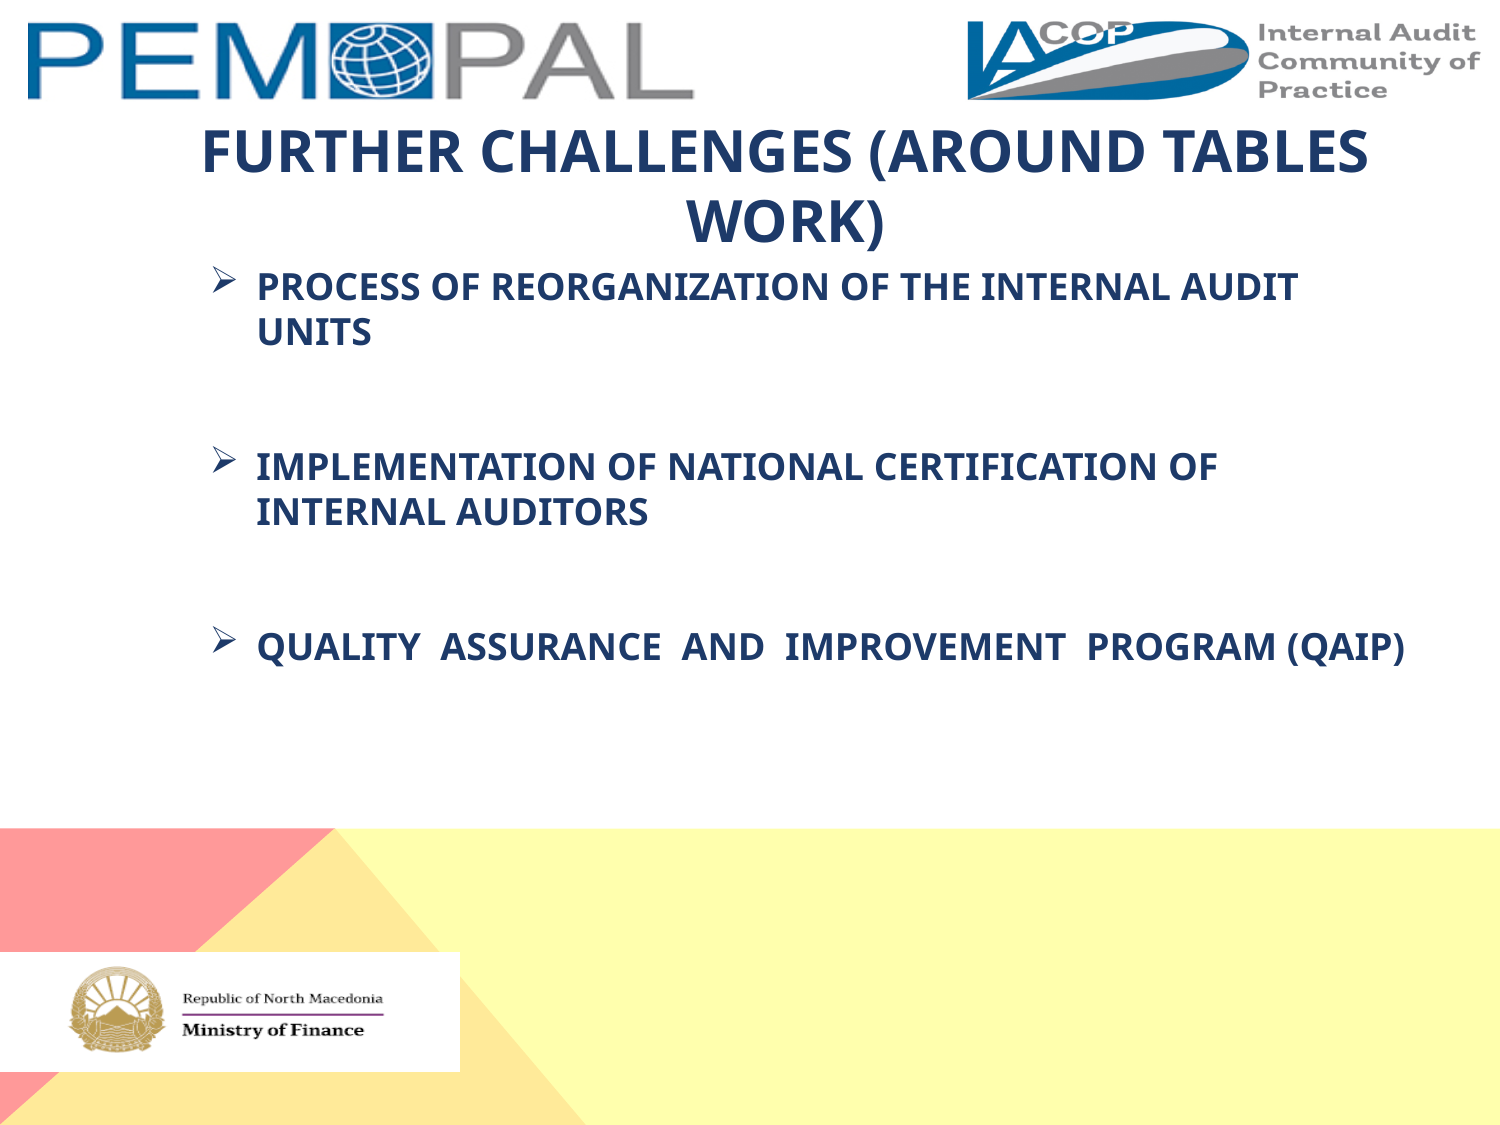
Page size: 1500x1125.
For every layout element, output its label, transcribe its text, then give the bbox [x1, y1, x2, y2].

text_box PROCESS OF REORGANIZATION OF THE INTERNAL AUDIT UNITS IMPLEMENTATION OF NATIONAL CERTIFICATION OF INTERNAL AUDITORS QUALITY ASSURANCE AND IMPROVEMENT PROGRAM (QAIP) [194, 255, 1424, 676]
text_box Further challenges (around tables work) [129, 107, 1442, 198]
picture [965, 18, 1482, 103]
picture [27, 18, 702, 103]
picture [0, 951, 460, 1072]
